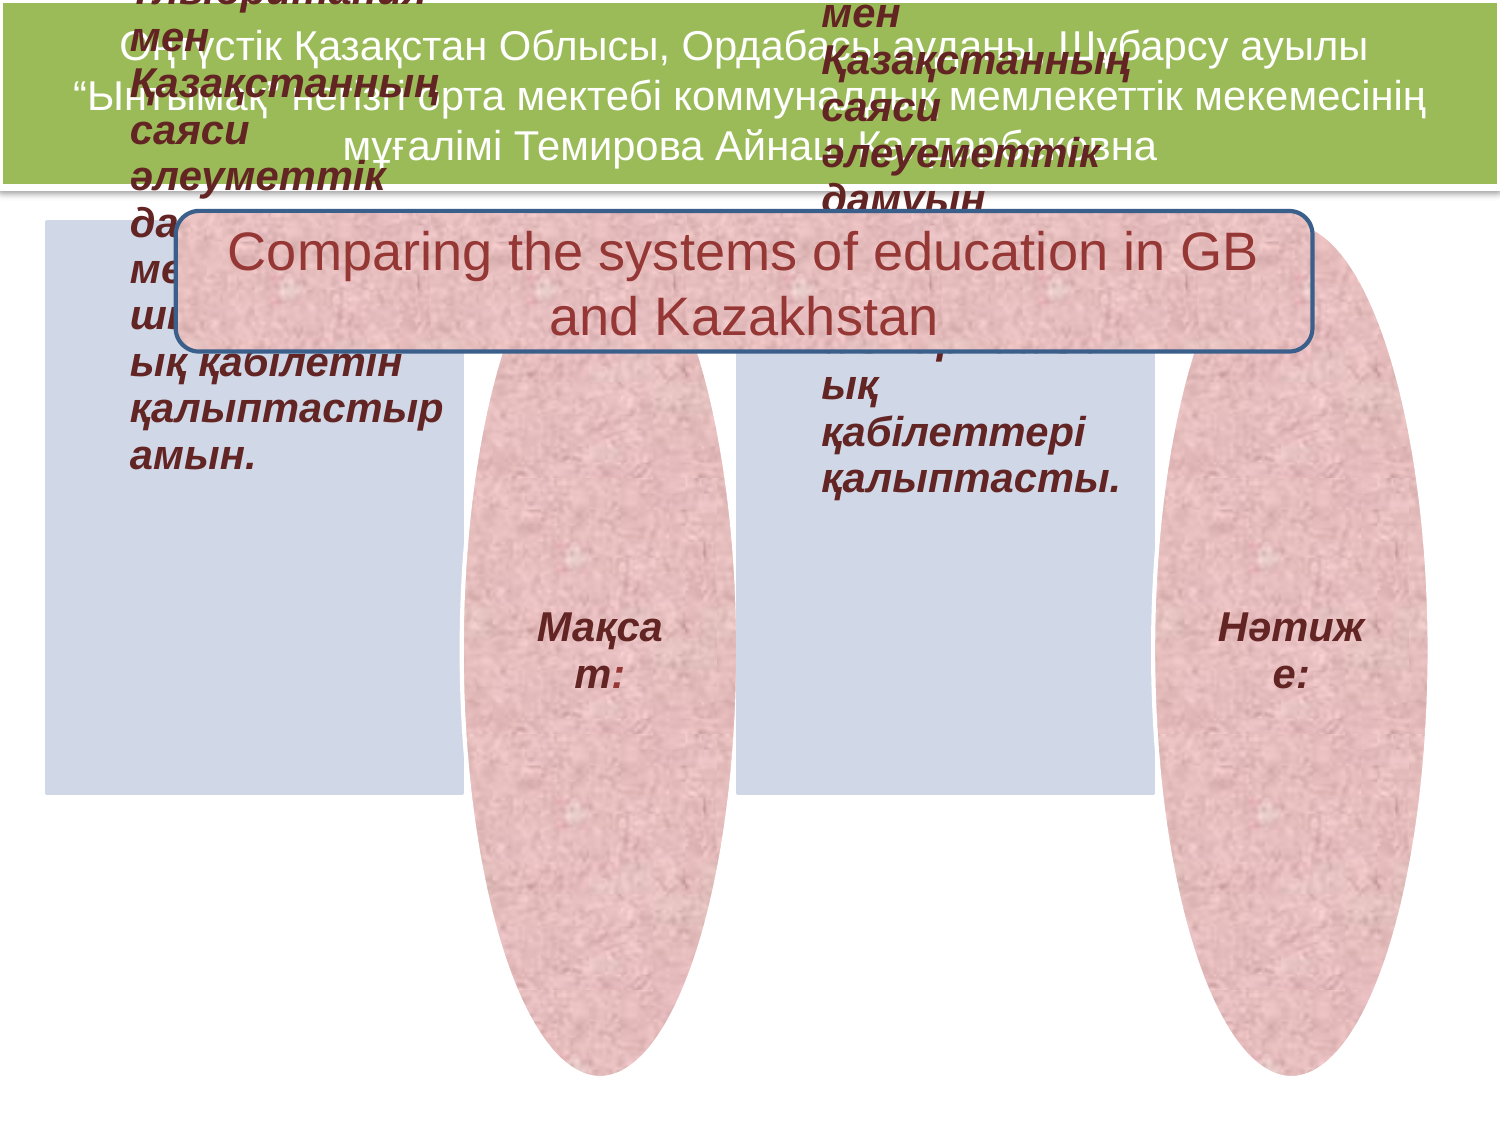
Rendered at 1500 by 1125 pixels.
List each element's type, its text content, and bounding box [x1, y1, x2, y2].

title Оңтүстік Қазақстан Облысы, Ордабасы ауданы, Шұбарсу ауылы “Ынтымақ” негізгі орта мектебі коммуналдық мемлекеттік мекемесінің мұғалімі Темирова Айнаш Калдарбековна [0, 0, 1500, 191]
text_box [46, 222, 1430, 1079]
text_box Comparing the systems of education in GB and Kazakhstan [178, 208, 1311, 220]
